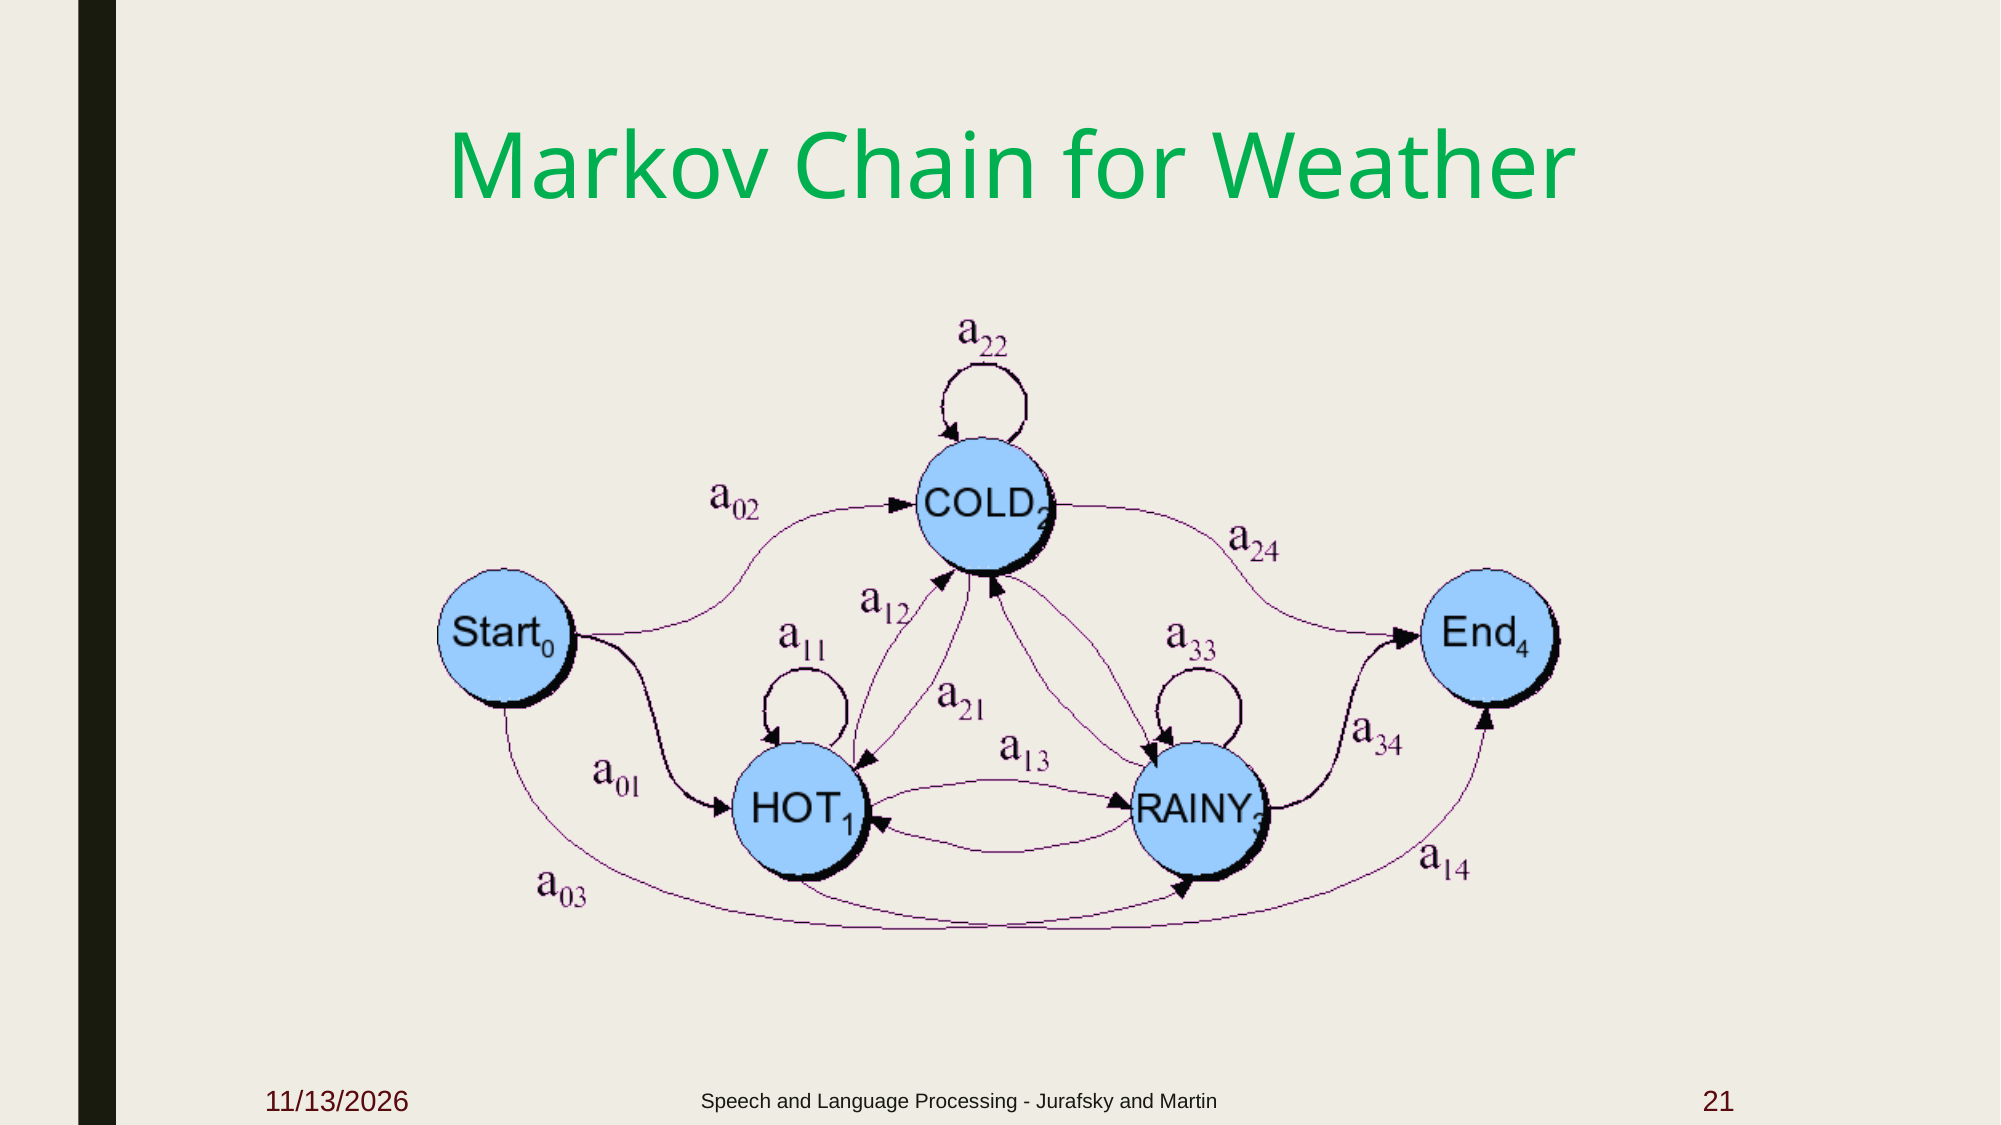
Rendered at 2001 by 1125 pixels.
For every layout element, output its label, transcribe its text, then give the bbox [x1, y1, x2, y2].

footer Speech and Language Processing - Jurafsky and Martin [450, 1074, 1674, 1125]
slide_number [249, 1074, 450, 1125]
slide_number 21 [1674, 1074, 1750, 1125]
picture [437, 299, 1563, 946]
title Markov Chain for Weather [225, 112, 1800, 232]
